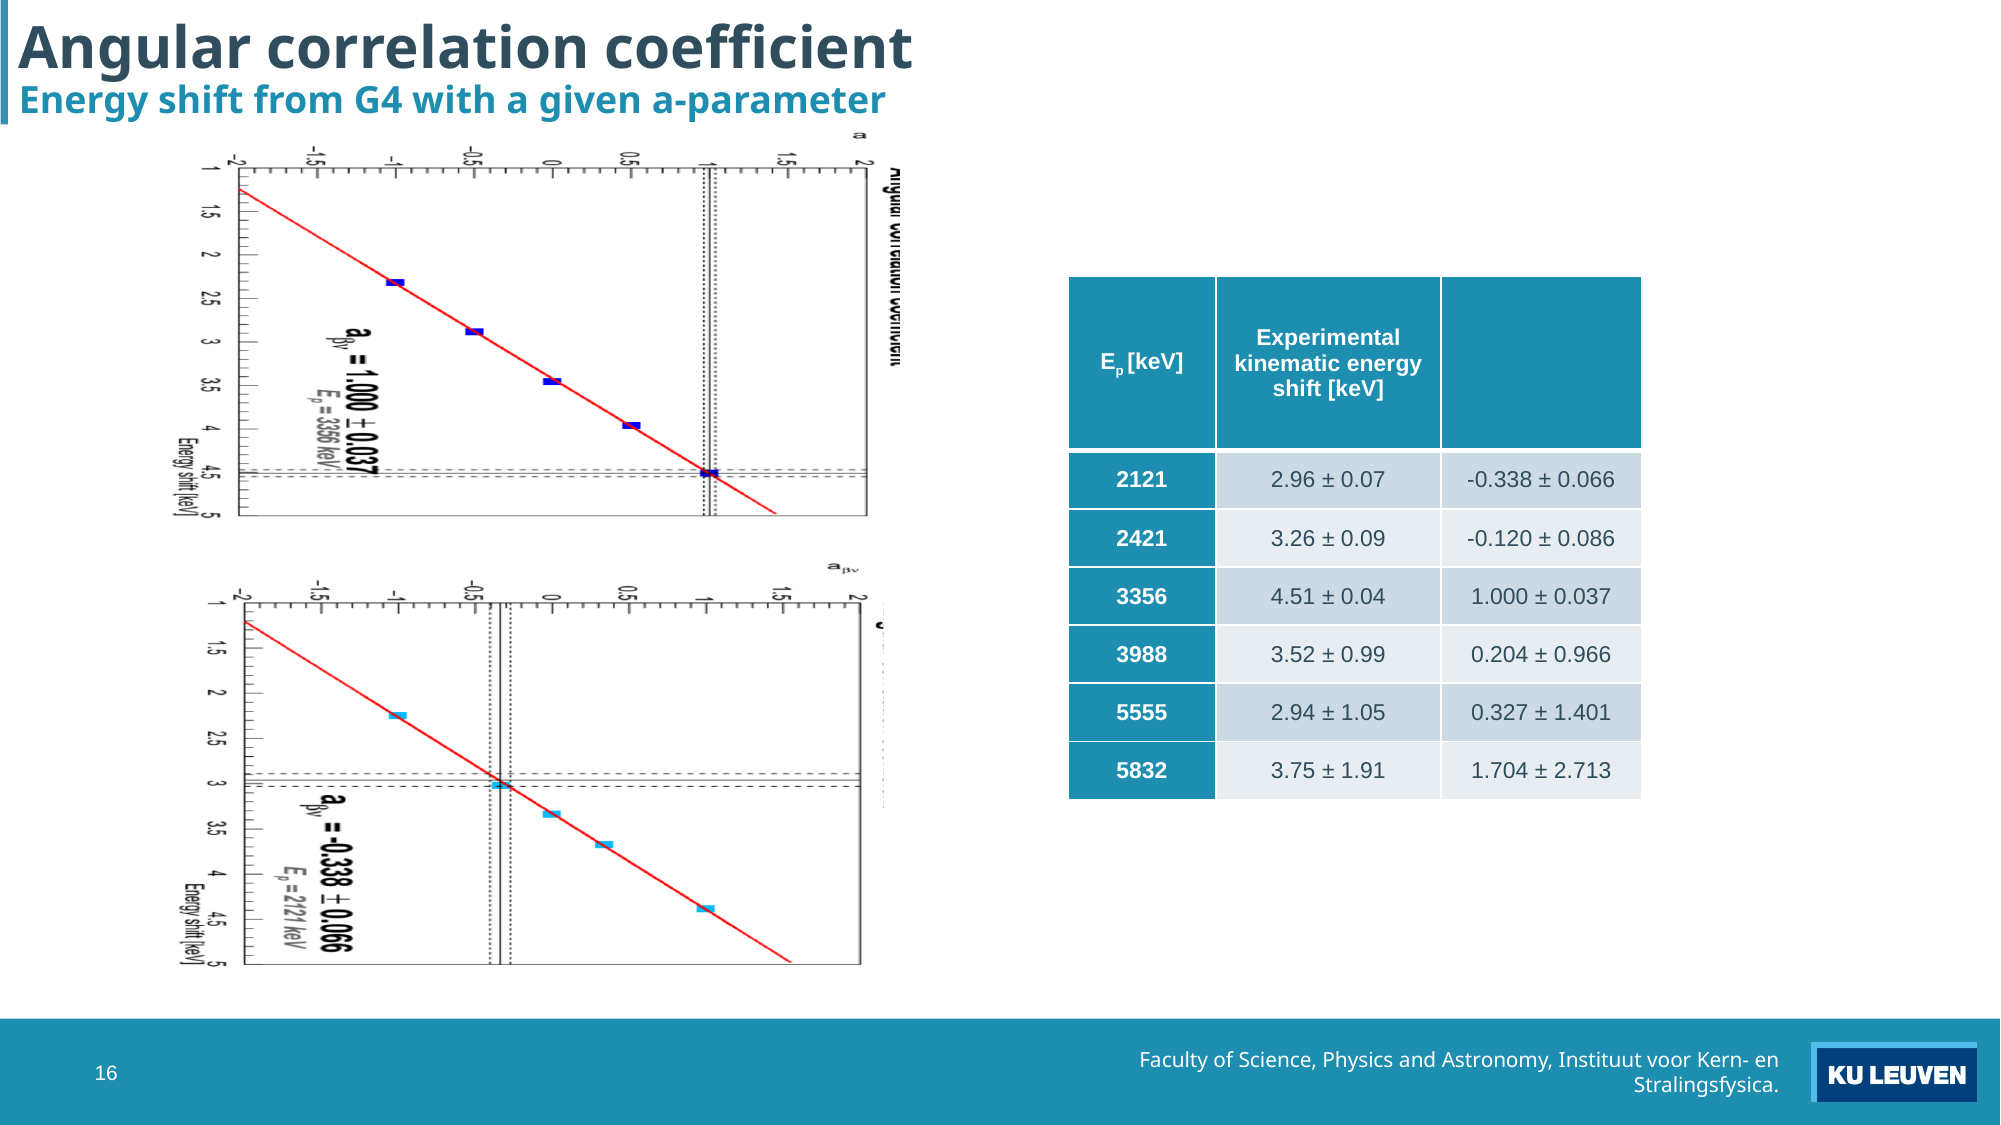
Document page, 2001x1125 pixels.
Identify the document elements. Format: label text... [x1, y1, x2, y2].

text_box Angular correlation coefficient Energy shift from G4 with a given a-parameter [3, 11, 315, 215]
text_box [0, 0, 9, 126]
slide_number 16 [94, 1018, 201, 1125]
picture [301, 0, 752, 1125]
picture [1811, 1042, 1977, 1102]
text_box Angular correlation coefficient Energy shift from G4 with a given a-parameter [748, 11, 1999, 215]
footer Faculty of Science, Physics and Astronomy, Instituut voor Kern- en Stralingsfysica. [989, 1018, 1809, 1125]
